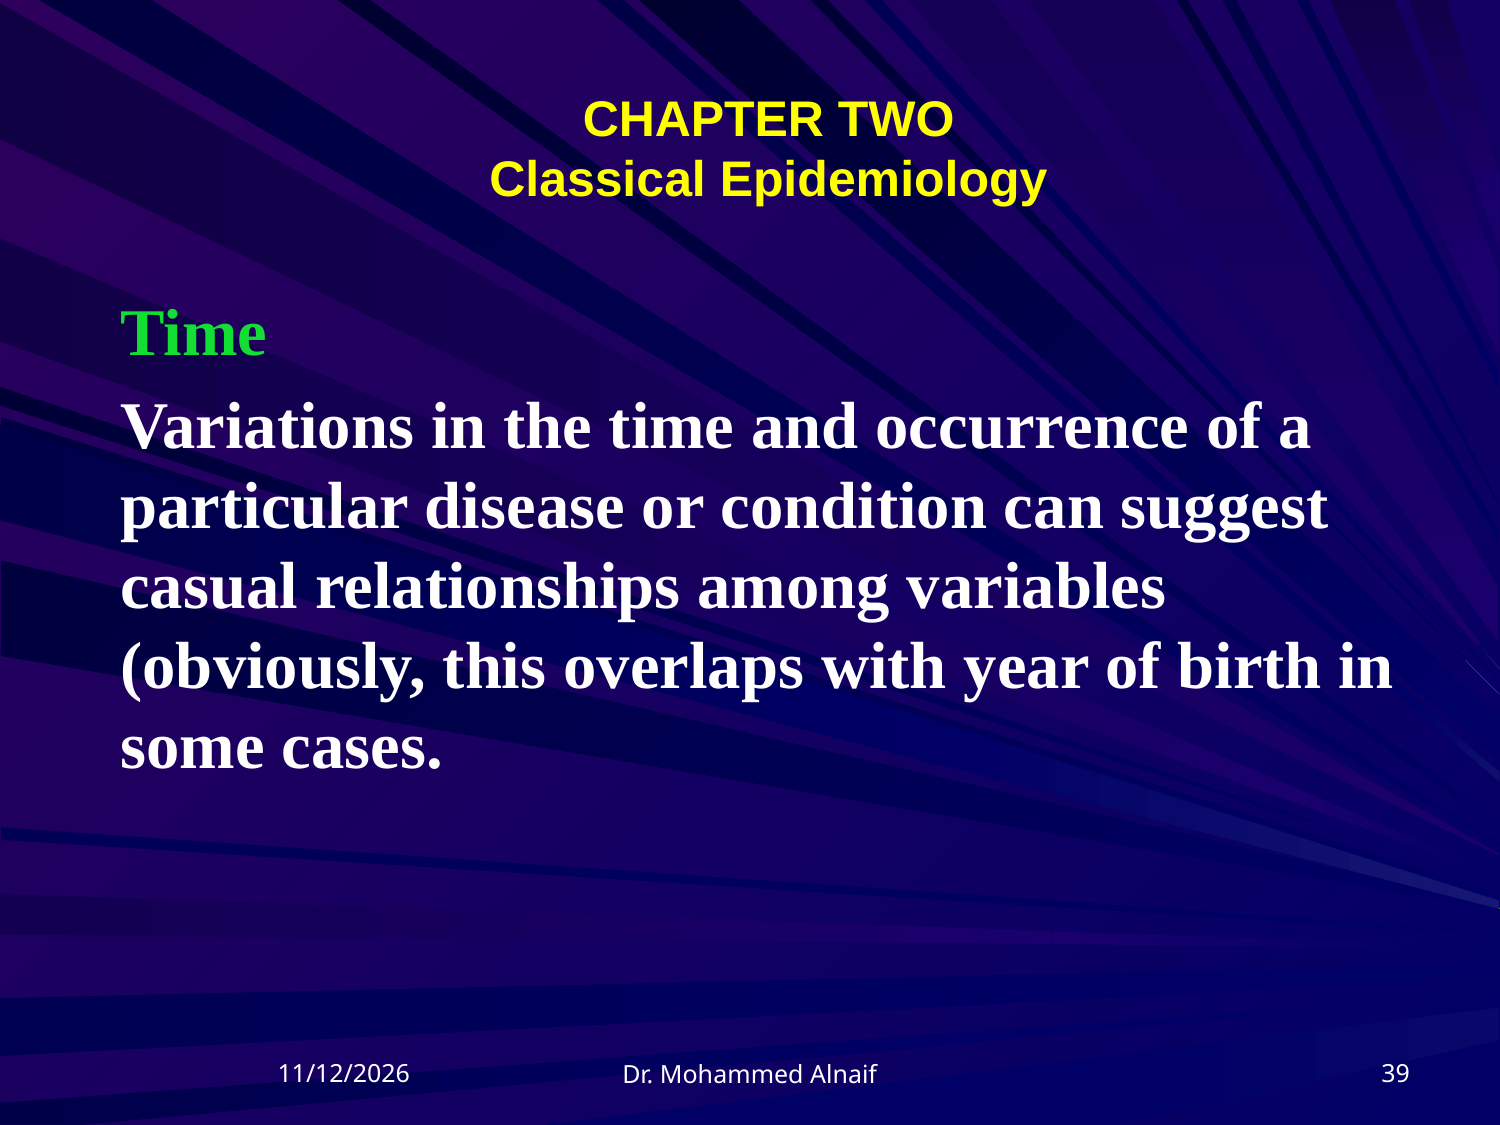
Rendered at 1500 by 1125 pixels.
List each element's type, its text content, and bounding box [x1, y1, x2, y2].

title CHAPTER TWO Classical Epidemiology [93, 23, 1444, 270]
subtitle Time Variations in the time and occurrence of a particular disease or condition can suggest casual relationships among variables (obviously, this overlaps with year of birth in some cases. [105, 280, 1430, 926]
footer Dr. Mohammed Alnaif [512, 1024, 988, 1101]
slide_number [74, 1023, 426, 1100]
slide_number 39 [1074, 1023, 1426, 1100]
